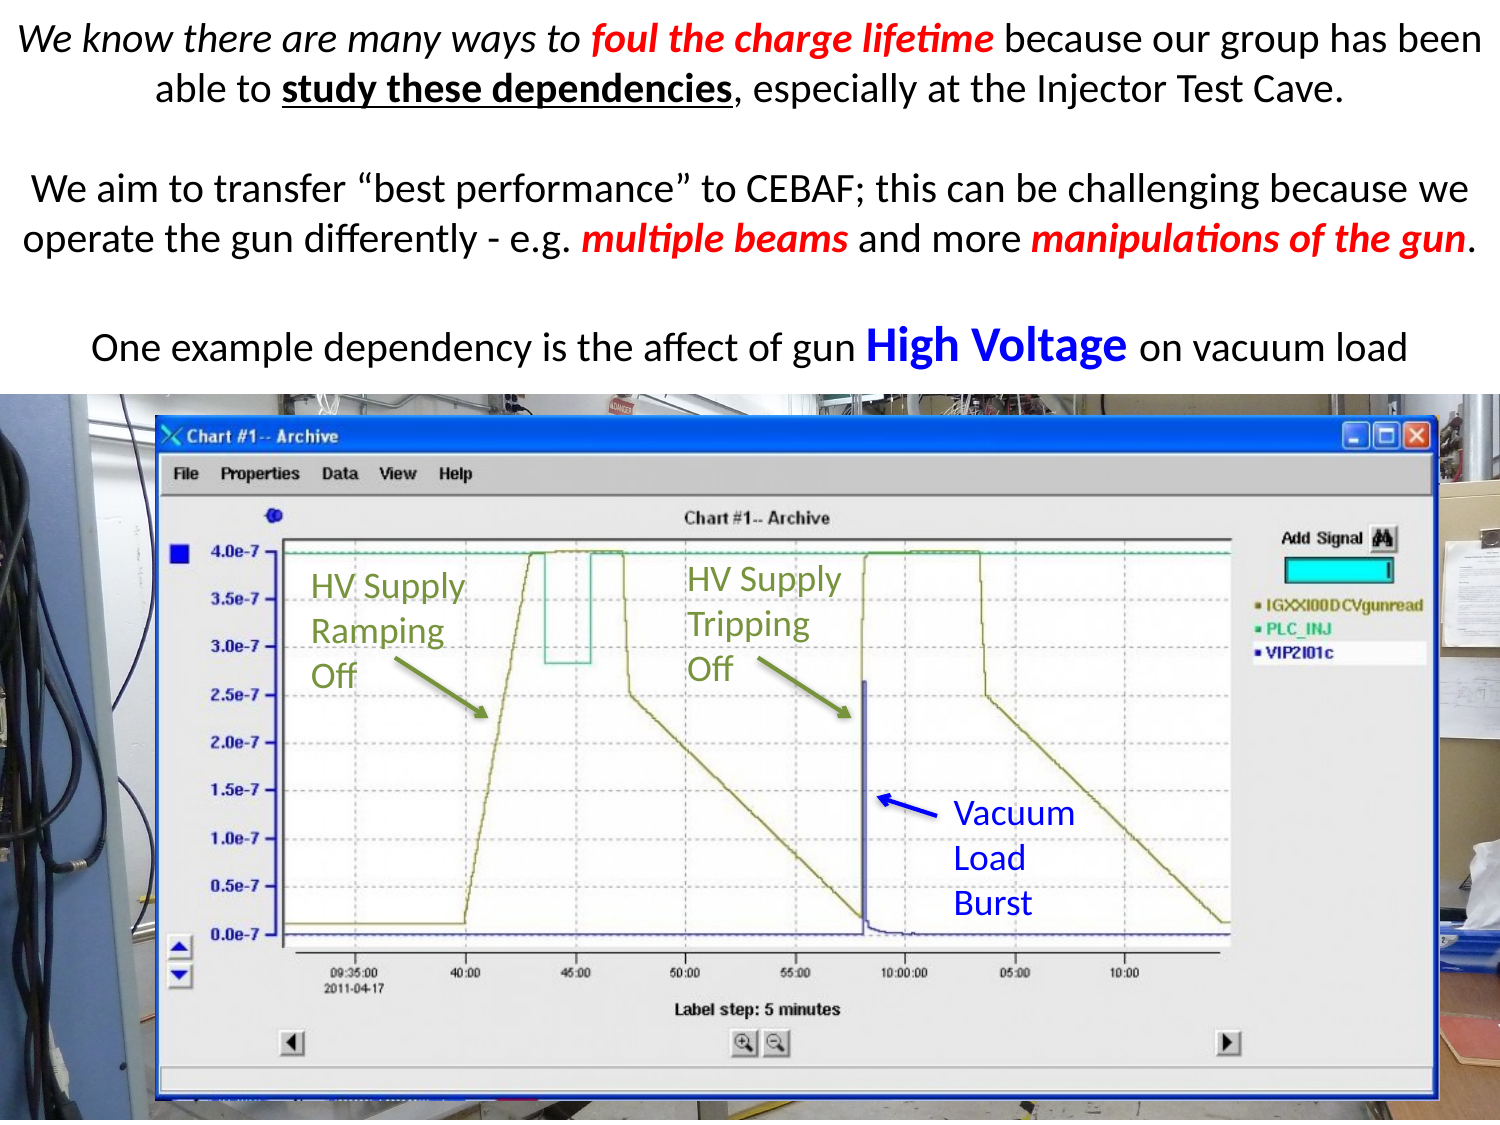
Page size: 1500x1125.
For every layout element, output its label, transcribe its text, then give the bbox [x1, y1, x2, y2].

text_box We know there are many ways to foul the charge lifetime because our group has been able to study these dependencies, especially at the Injector Test Cave. We aim to transfer “best performance” to CEBAF; this can be challenging because we operate the gun differently - e.g. multiple beams and more manipulations of the gun. One example dependency is the affect of gun High Voltage on vacuum load [0, 3, 1500, 379]
picture [0, 394, 1500, 1121]
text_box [154, 415, 1440, 1101]
